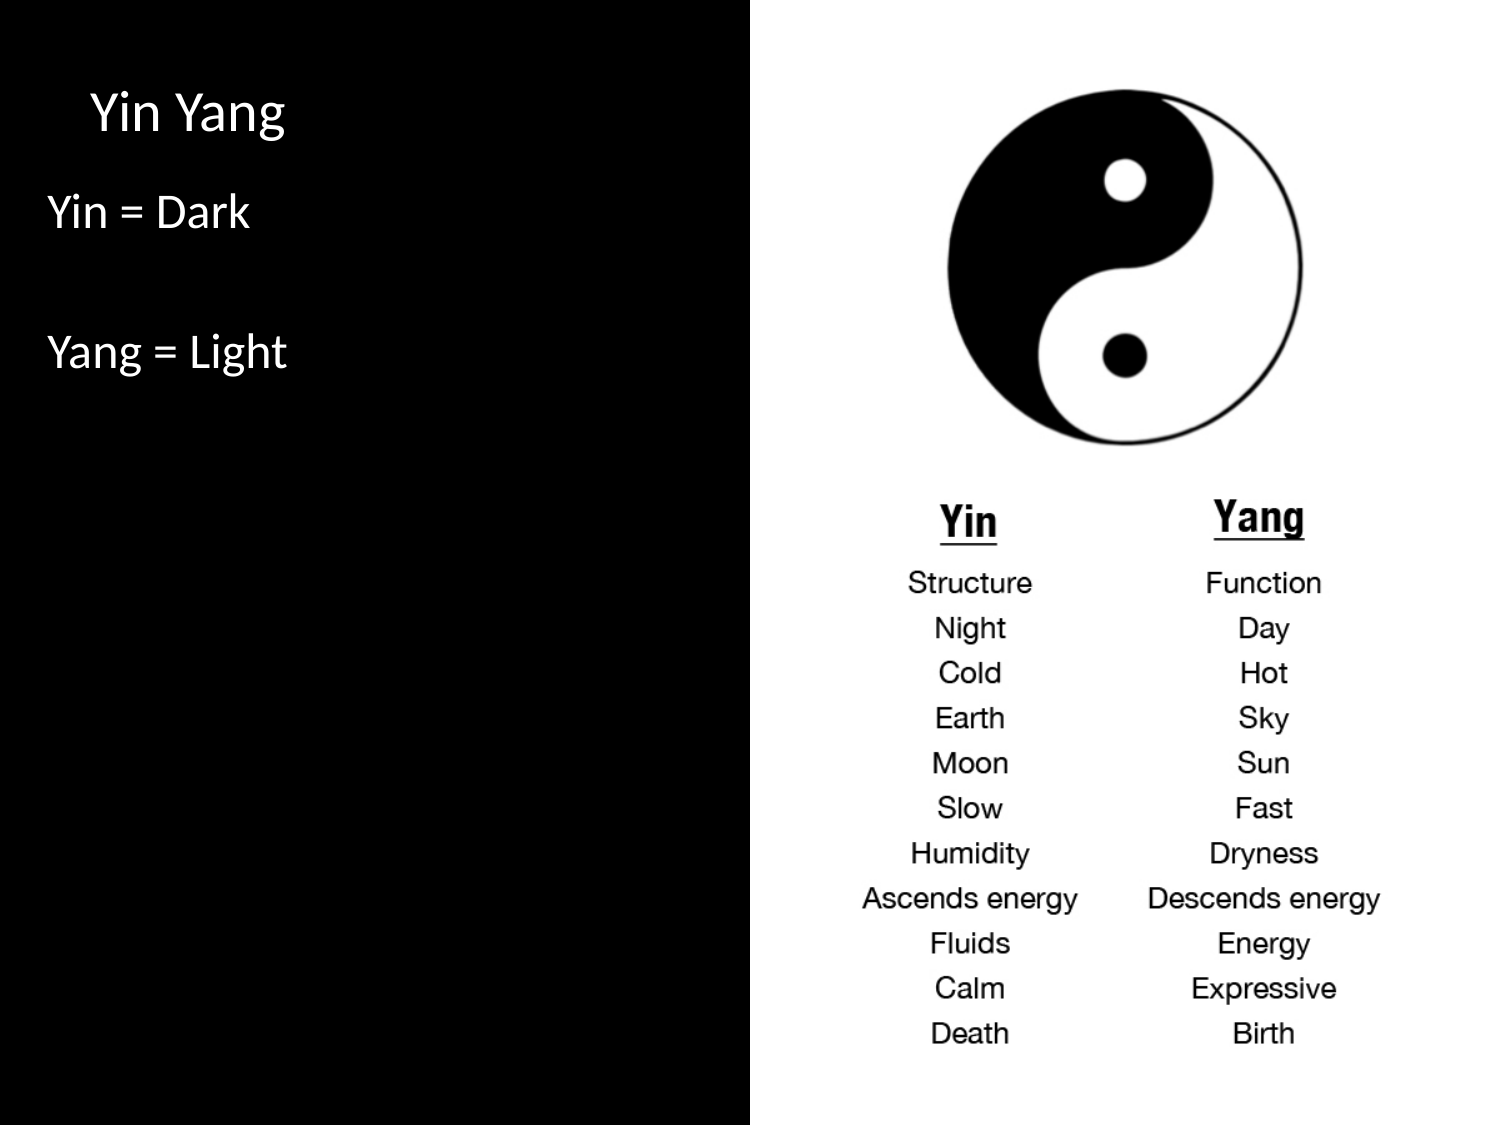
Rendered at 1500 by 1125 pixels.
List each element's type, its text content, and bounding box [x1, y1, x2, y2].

list Yin = Dark Yang = Light [32, 170, 744, 1079]
picture [749, 0, 1500, 1125]
title Yin Yang [62, 45, 744, 170]
